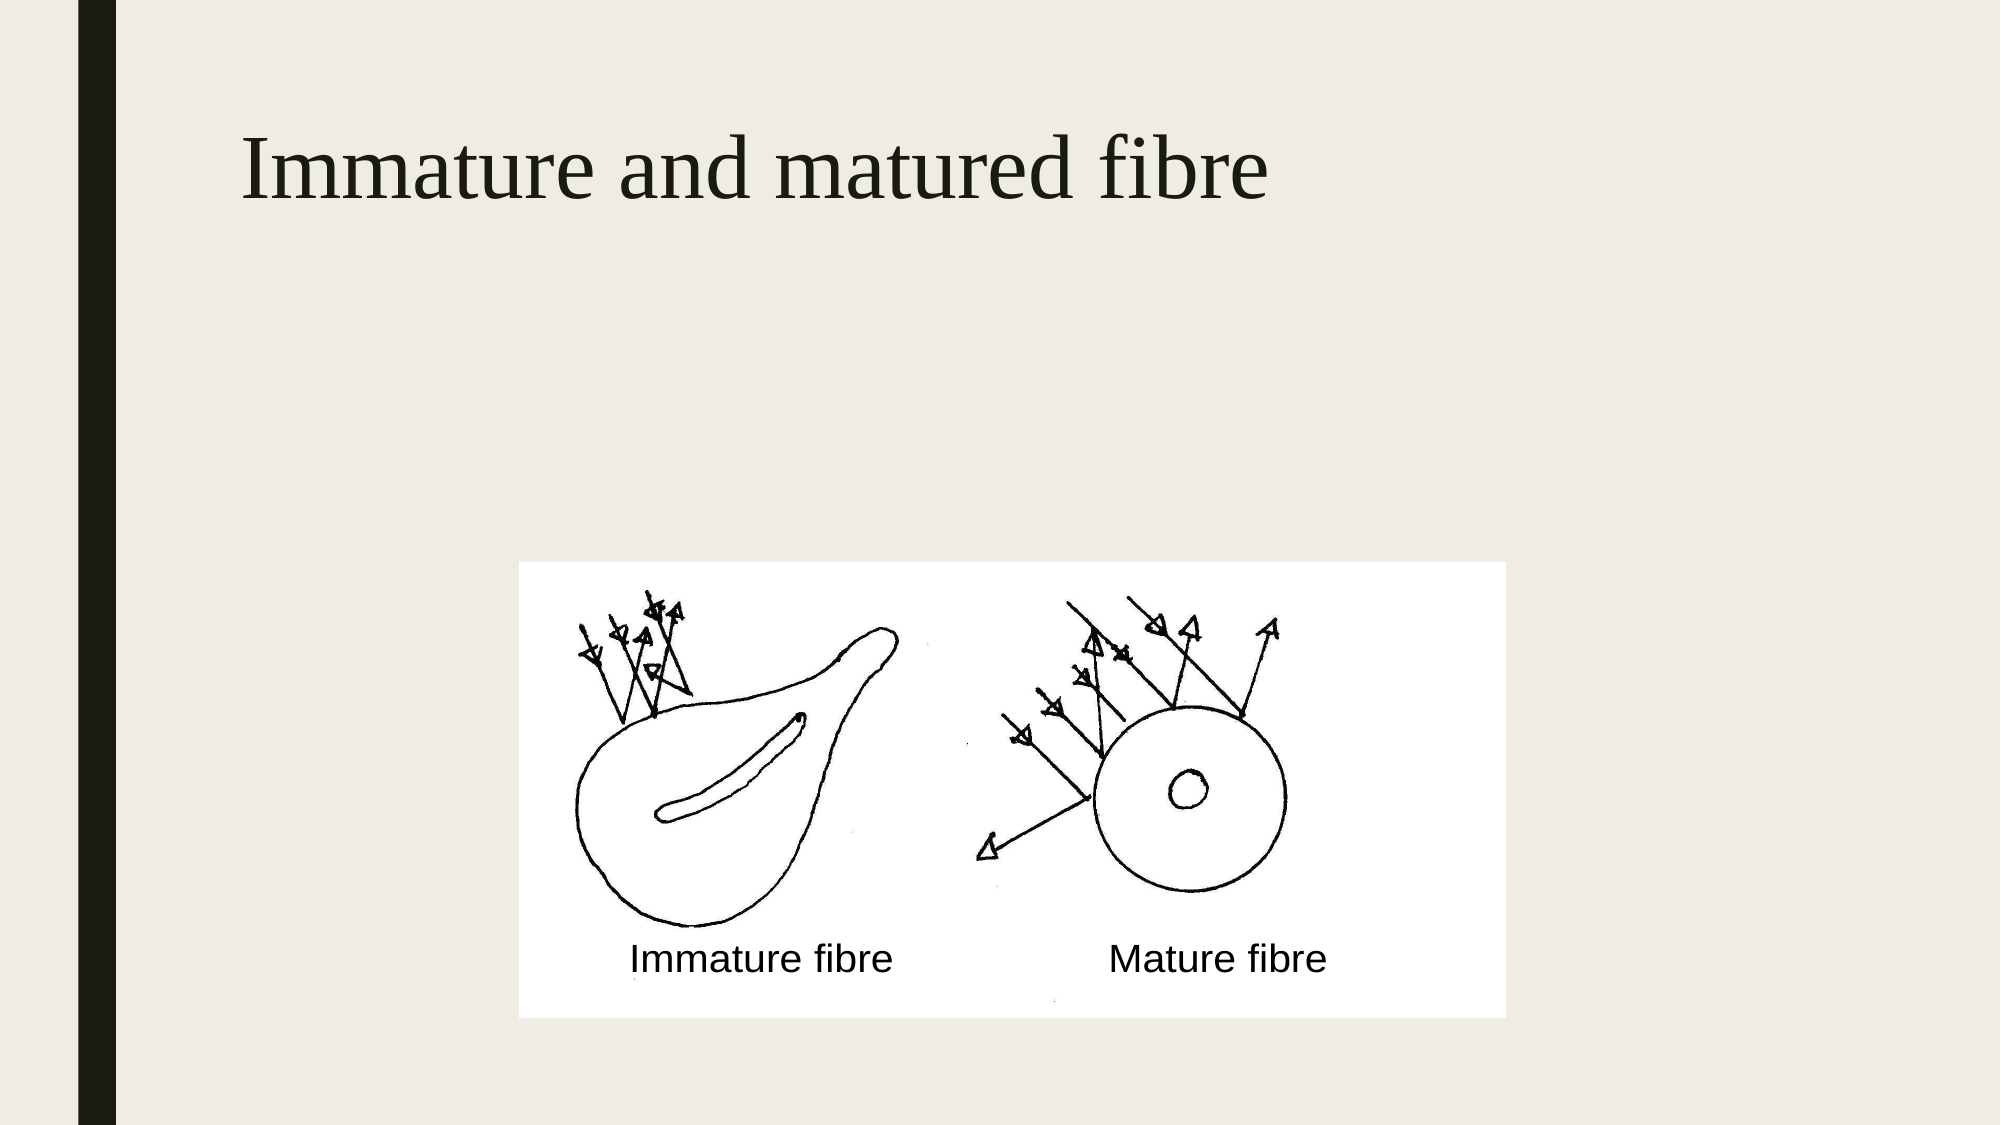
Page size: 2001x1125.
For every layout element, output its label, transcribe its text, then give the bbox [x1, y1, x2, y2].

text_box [510, 554, 1515, 1026]
title Immature and matured fibre [225, 112, 1800, 357]
